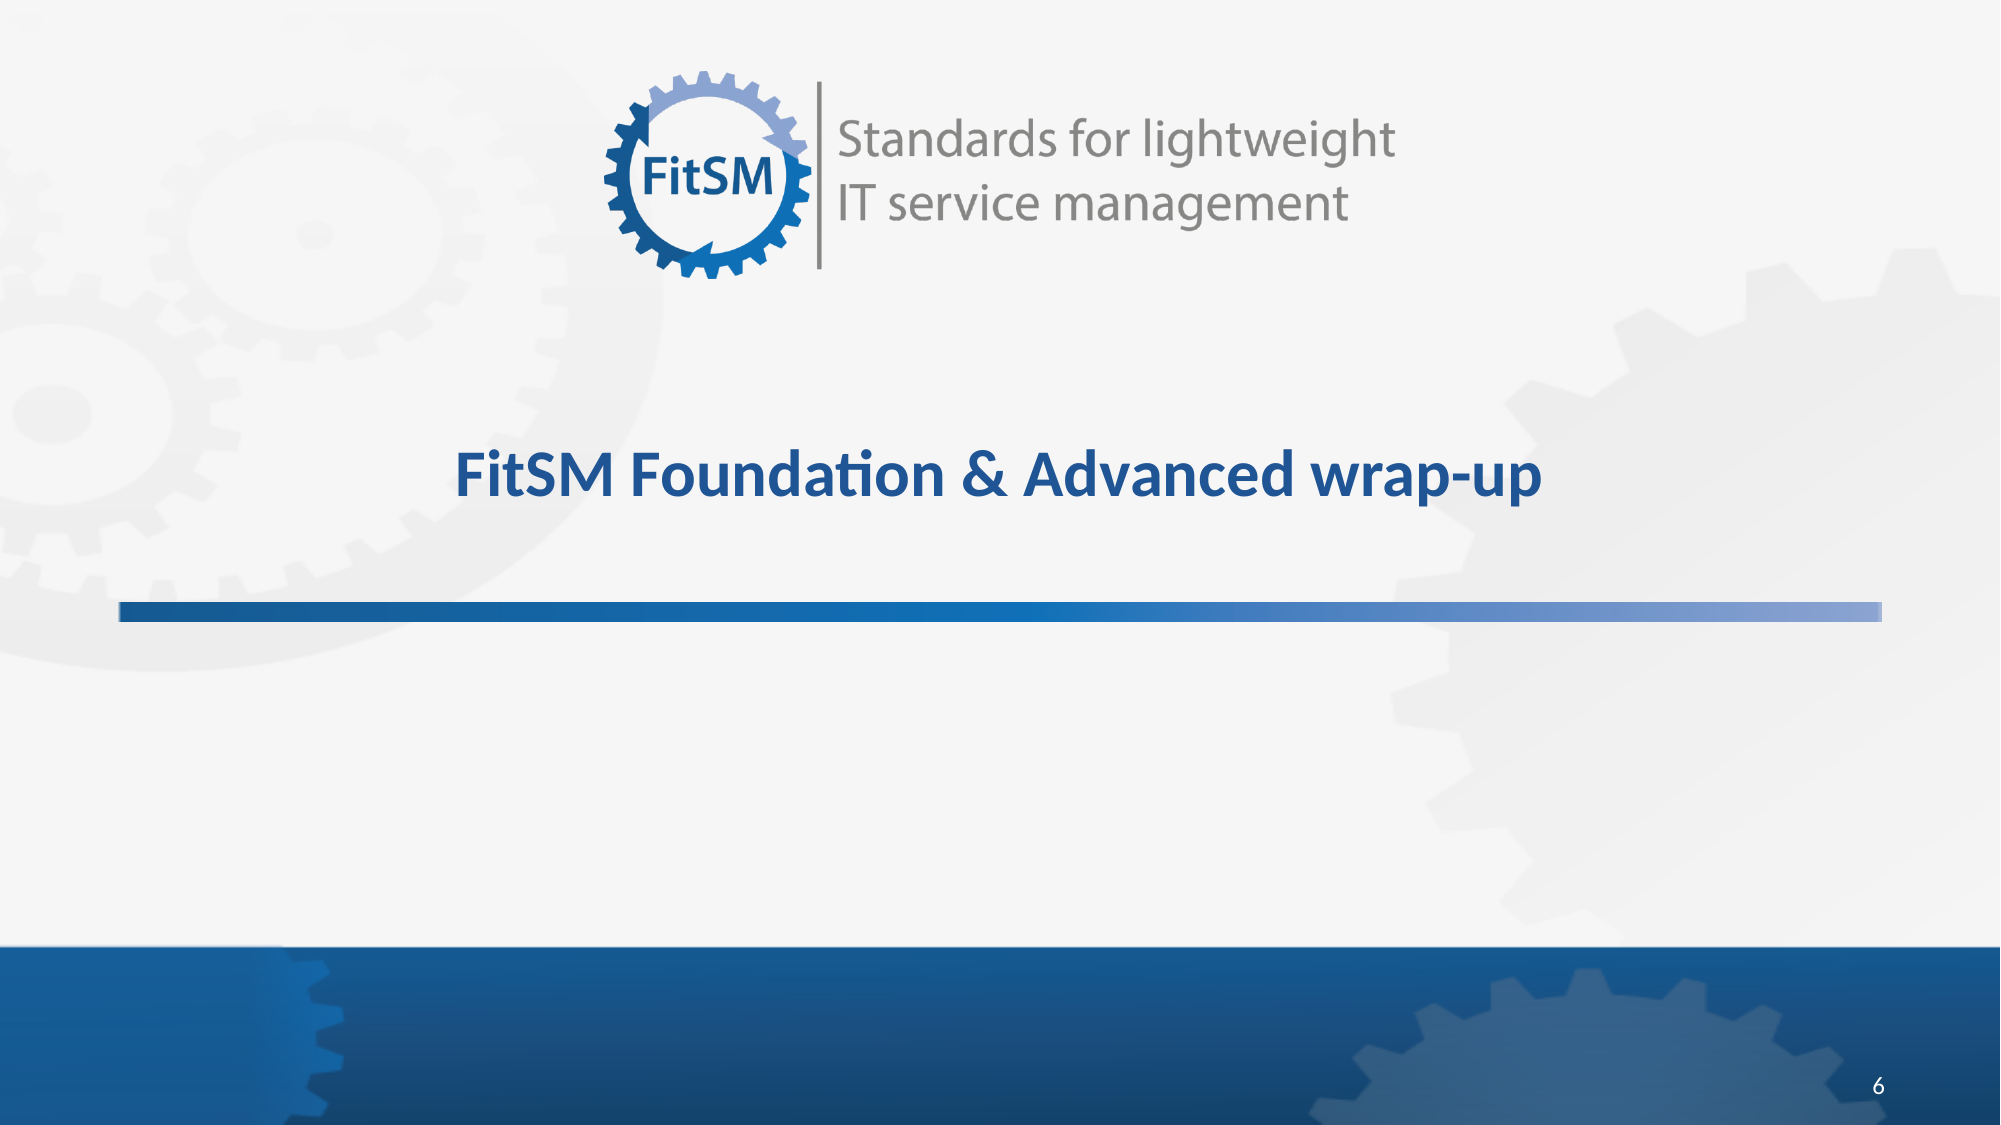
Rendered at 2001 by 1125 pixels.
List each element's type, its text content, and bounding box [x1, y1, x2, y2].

title FitSM Foundation & Advanced wrap-up [150, 349, 1850, 591]
slide_number 6 [1433, 1054, 1900, 1115]
picture [0, 0, 2000, 1125]
